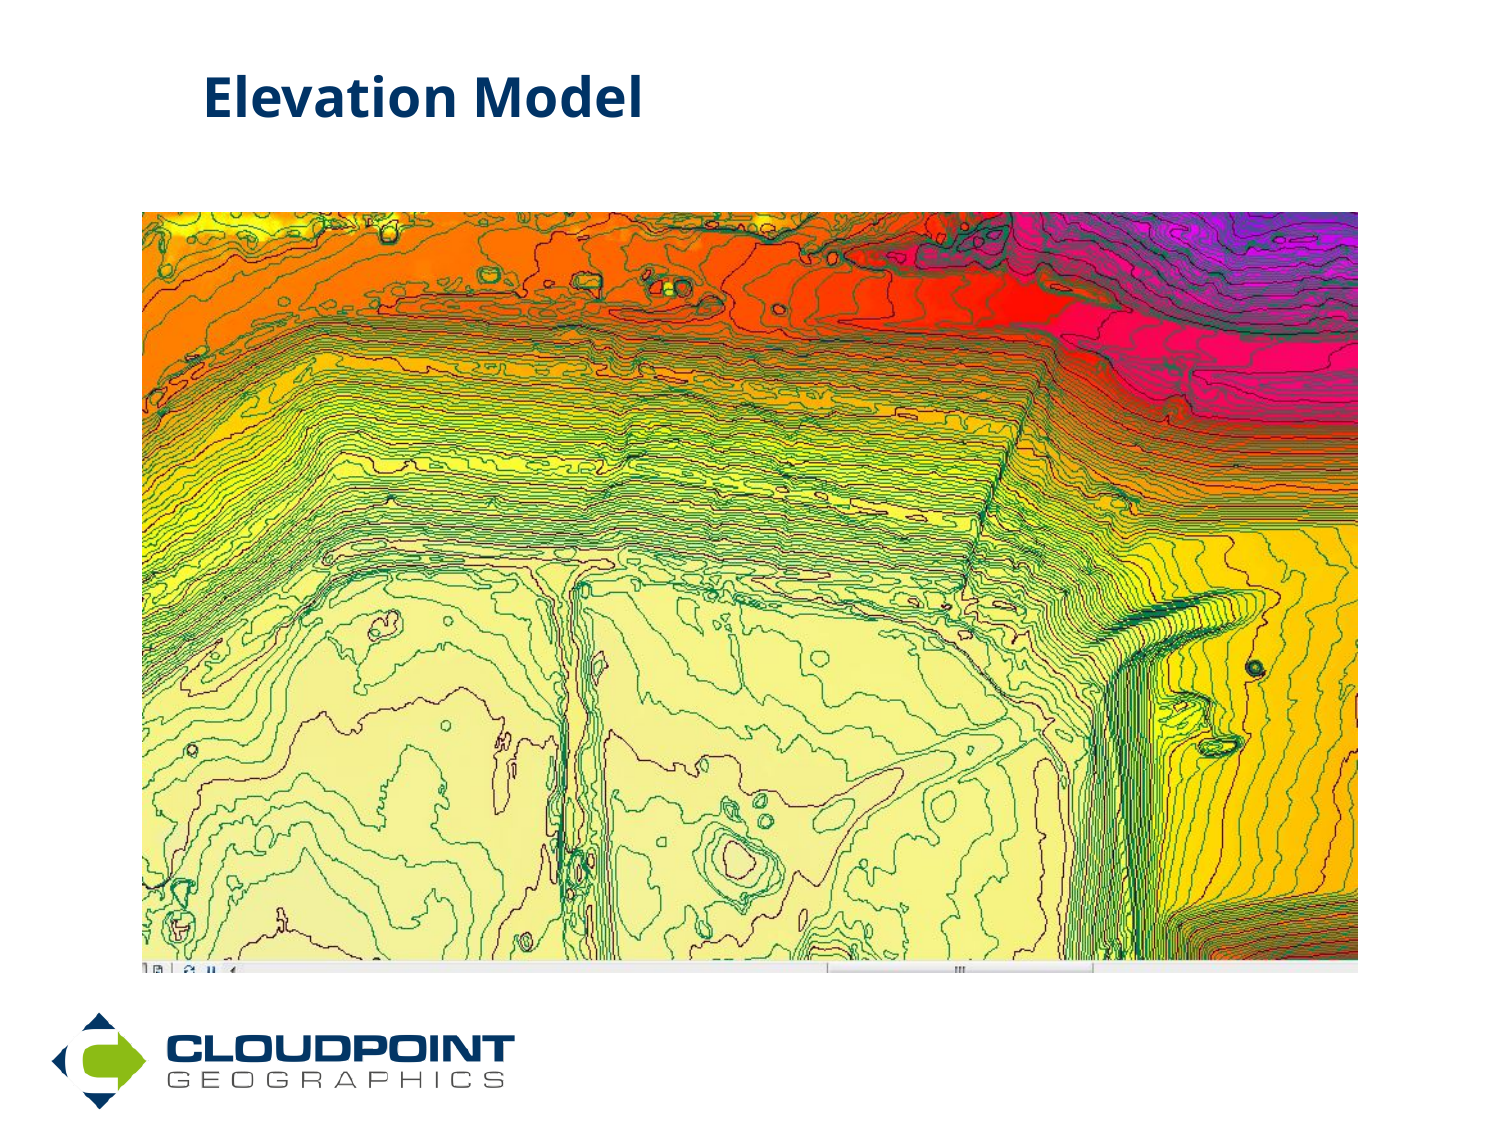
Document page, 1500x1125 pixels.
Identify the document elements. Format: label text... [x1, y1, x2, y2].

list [142, 212, 1358, 973]
picture [50, 1012, 515, 1110]
title Elevation Model [187, 62, 1313, 138]
